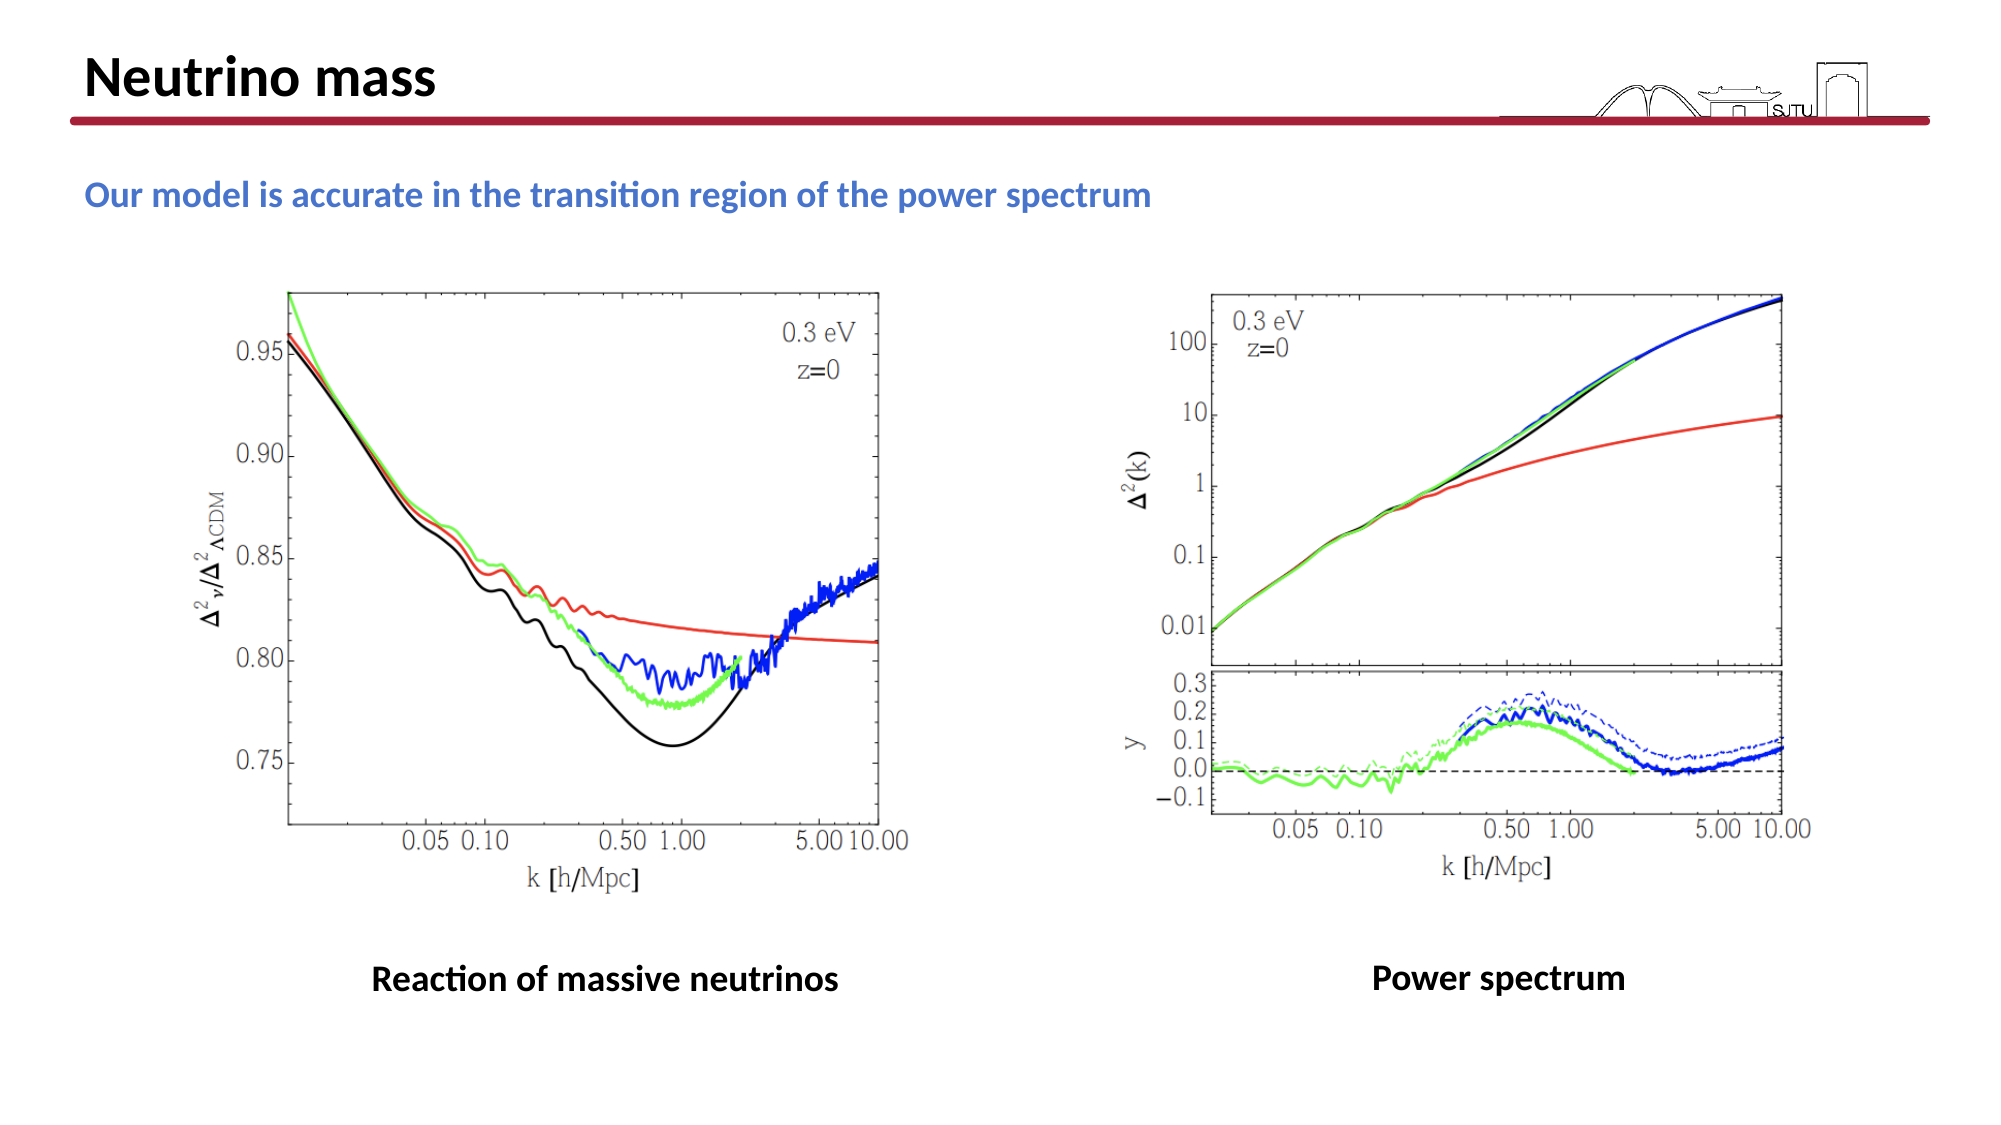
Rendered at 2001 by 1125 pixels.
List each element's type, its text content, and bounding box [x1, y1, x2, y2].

text_box Neutrino mass [69, 31, 1607, 116]
text_box Reaction of massive neutrinos [313, 946, 898, 1007]
picture [1498, 41, 1931, 118]
text_box Our model is accurate in the transition region of the power spectrum [69, 162, 1334, 223]
picture [1061, 276, 1823, 898]
text_box [68, 116, 1932, 127]
text_box Power spectrum [1333, 945, 1665, 1006]
picture [150, 275, 912, 904]
